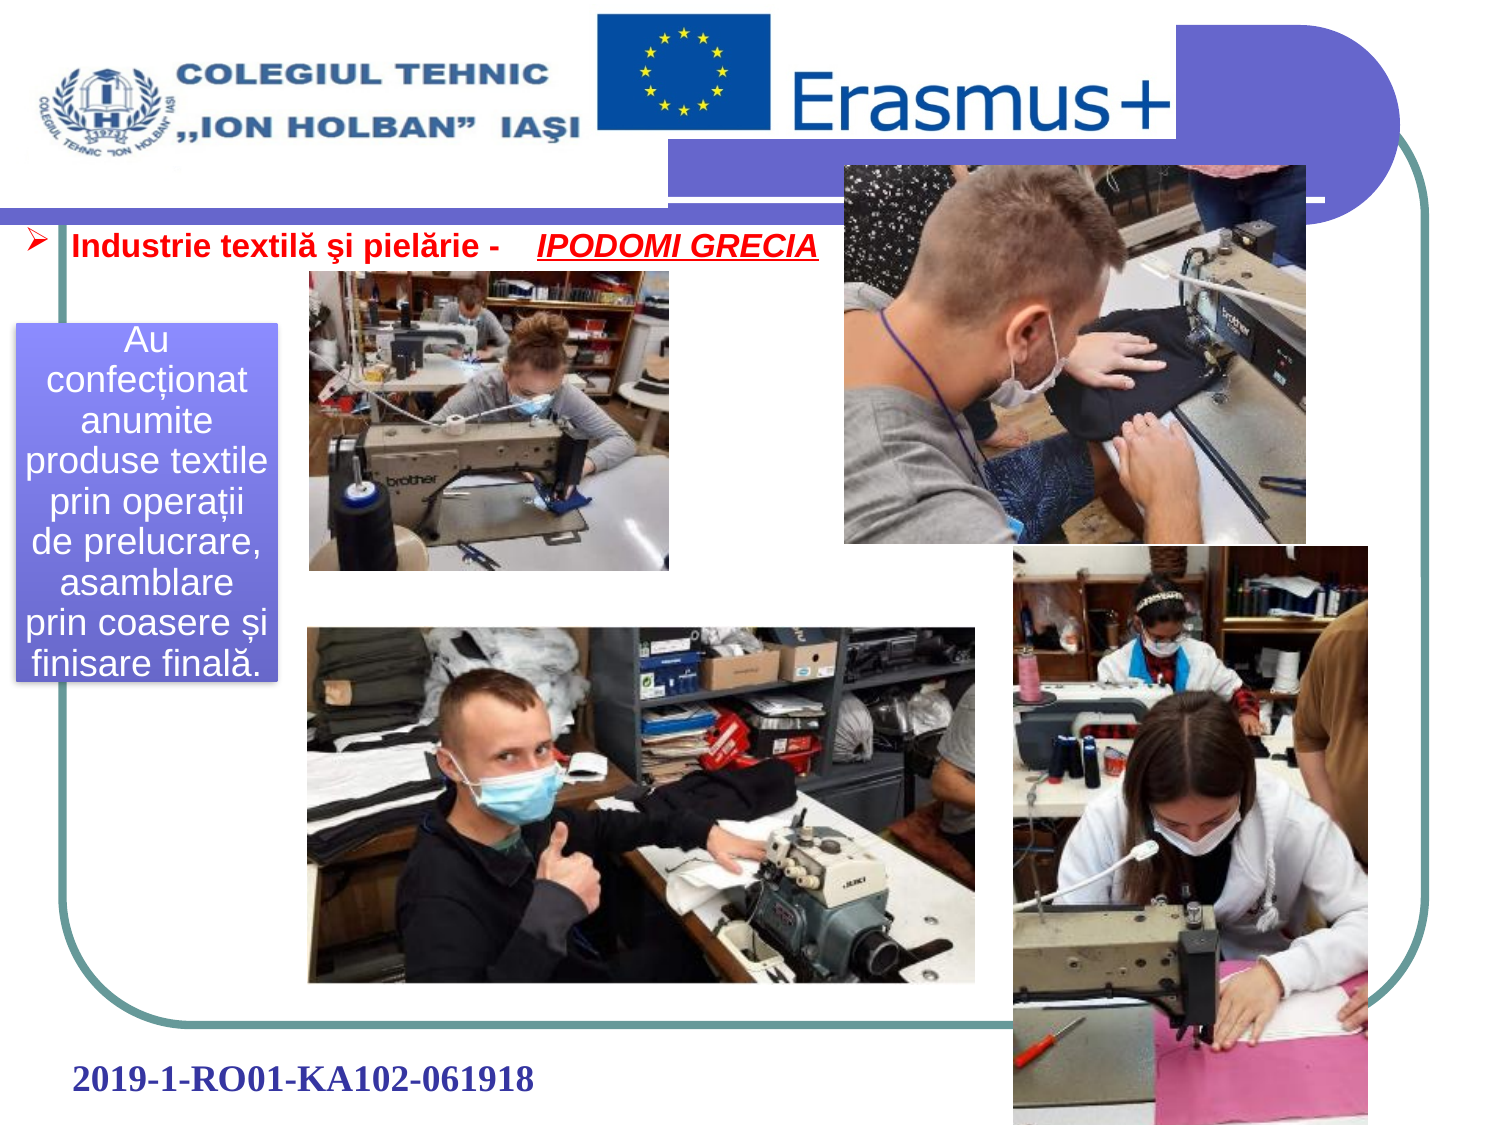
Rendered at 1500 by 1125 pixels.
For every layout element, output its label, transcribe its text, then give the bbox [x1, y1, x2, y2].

picture [308, 271, 669, 571]
picture [306, 626, 975, 986]
picture [1013, 546, 1368, 1125]
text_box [16, 322, 278, 682]
text_box Industrie textilă şi pielărie - IPODOMI GRECIA [9, 216, 835, 272]
picture [0, 4, 1176, 208]
text_box 2019-1-RO01-KA102-061918 [2, 1046, 550, 1107]
picture [844, 165, 1306, 545]
